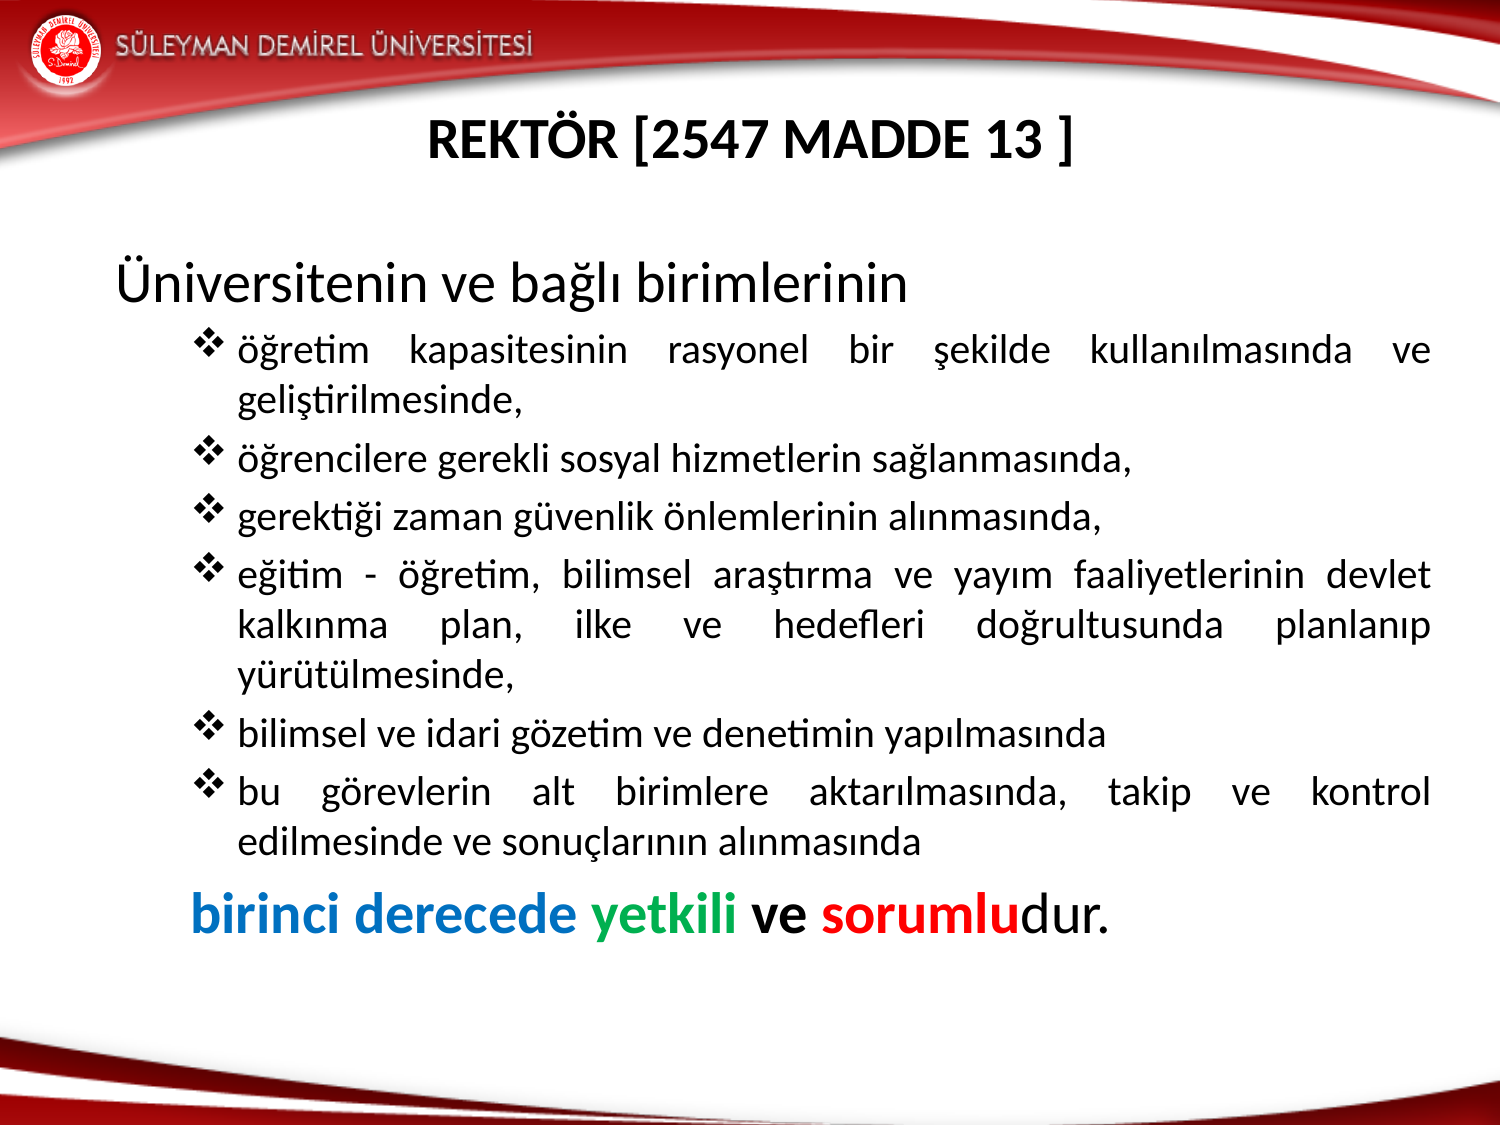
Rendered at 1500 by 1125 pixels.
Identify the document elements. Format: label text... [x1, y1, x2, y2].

picture [0, 1015, 1500, 1125]
list Üniversitenin ve bağlı birimlerinin öğretim kapasitesinin rasyonel bir şekilde kullanılmasında ve geliştirilmesinde, öğrencilere gerekli sosyal hizmetlerin sağlanmasında, gerektiği zaman güvenlik önlemlerinin alınmasında, eğitim - öğretim, bilimsel araştırma ve yayım faaliyetlerinin devlet kalkınma plan, ilke ve hedefleri doğrultusunda planlanıp yürütülmesinde, bilimsel ve idari gözetim ve denetimin yapılmasında bu görevlerin alt birimlere aktarılmasında, takip ve kontrol edilmesinde ve sonuçlarının alınmasında birinci derecede yetkili ve sorumludur. [100, 235, 1448, 987]
text_box REKTÖR [2547 Madde 13 ] [76, 83, 1427, 188]
picture [0, 0, 1500, 188]
